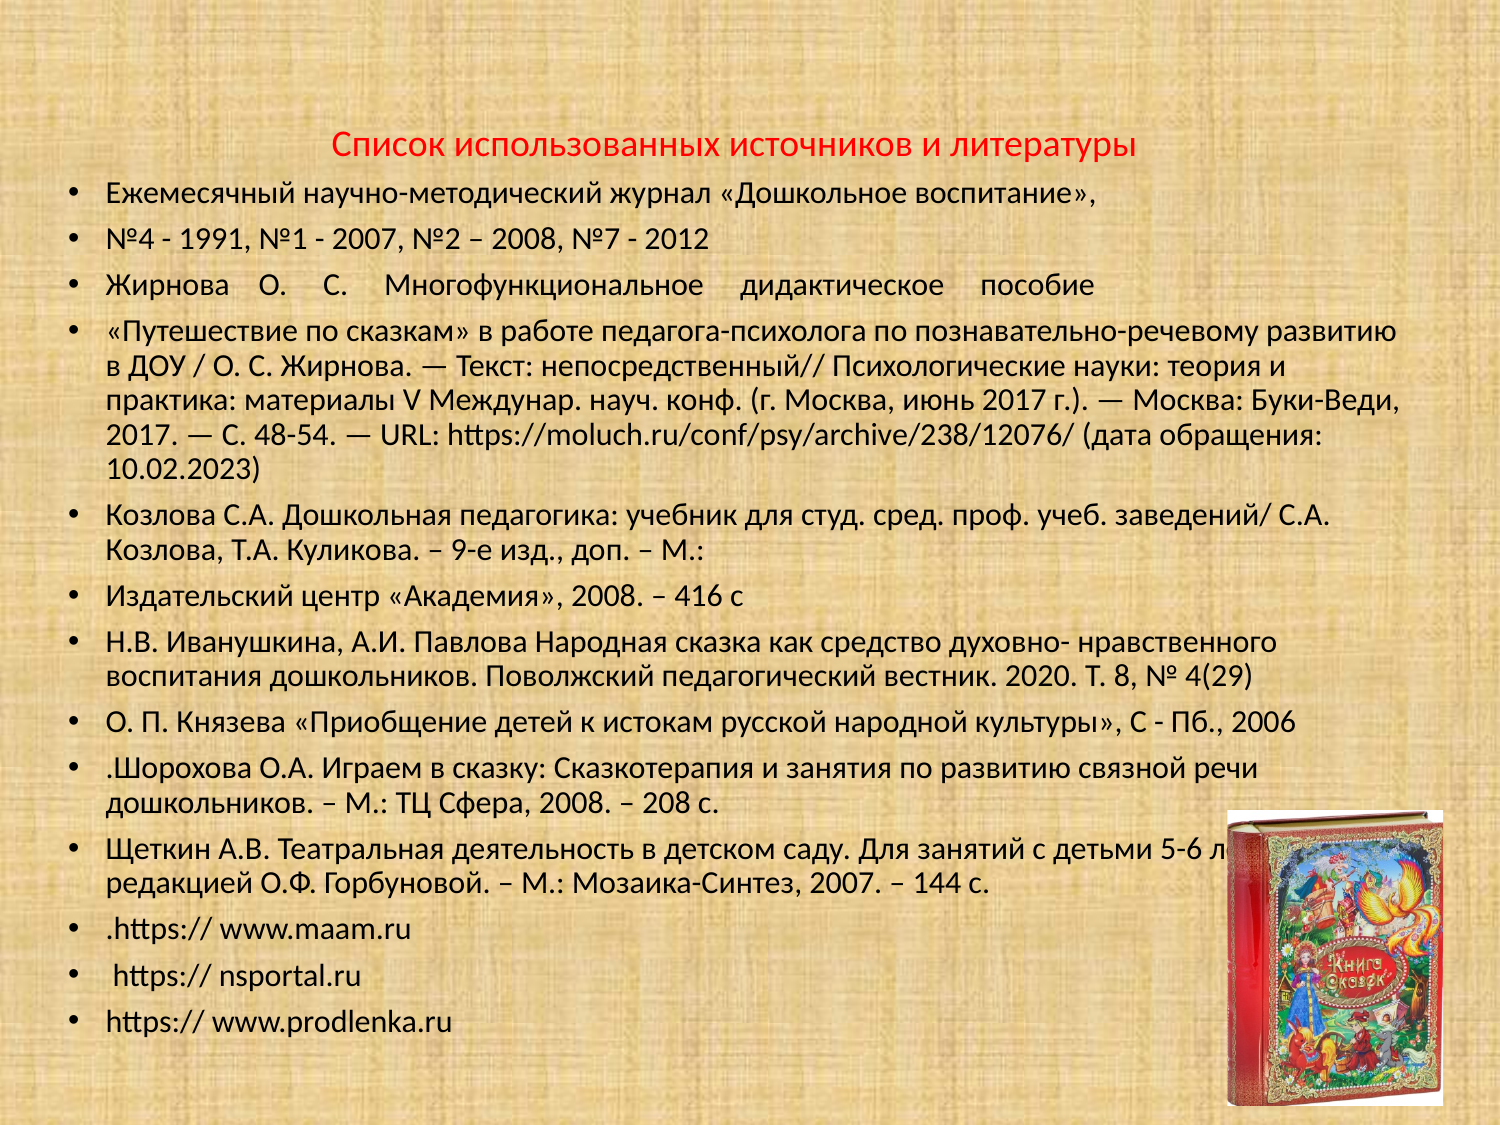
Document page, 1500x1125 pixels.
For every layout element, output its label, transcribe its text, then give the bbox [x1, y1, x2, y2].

picture [0, 0, 1500, 1125]
list Список использованных источников и литературы Ежемесячный научно-методический журнал «Дошкольное воспитание», №4 - 1991, №1 - 2007, №2 – 2008, №7 - 2012 Жирнова О. С. Многофункциональное дидактическое пособие «Путешествие по сказкам» в работе педагога-психолога по познавательно-речевому развитию в ДОУ / О. С. Жирнова. — Текст: непосредственный// Психологические науки: теория и практика: материалы V Междунар. науч. конф. (г. Москва, июнь 2017 г.). — Москва: Буки-Веди, 2017. — С. 48-54. — URL: https://moluch.ru/conf/psy/archive/238/12076/ (дата обращения: 10.02.2023) Козлова С.А. Дошкольная педагогика: учебник для студ. сред. проф. учеб. заведений/ С.А. Козлова, Т.А. Куликова. – 9-е изд., доп. – М.: Издательский центр «Академия», 2008. – 416 с Н.В. Иванушкина, А.И. Павлова Народная сказка как средство духовно- нравственного воспитания дошкольников. Поволжский педагогический вестник. 2020. Т. 8, № 4(29) О. П. Князева «Приобщение детей к истокам русской народной культуры», С - Пб., 2006 .Шорохова О.А. Играем в сказку: Сказкотерапия и занятия по развитию связной речи дошкольников. – М.: ТЦ Сфера, 2008. – 208 с. Щеткин А.В. Театральная деятельность в детском саду. Для занятий с детьми 5-6 лет/ Под редакцией О.Ф. Горбуновой. – М.: Мозаика-Синтез, 2007. – 144 с. .https:// www.maam.ru https:// nsportal.ru https:// www.prodlenka.ru [53, 66, 1425, 1059]
